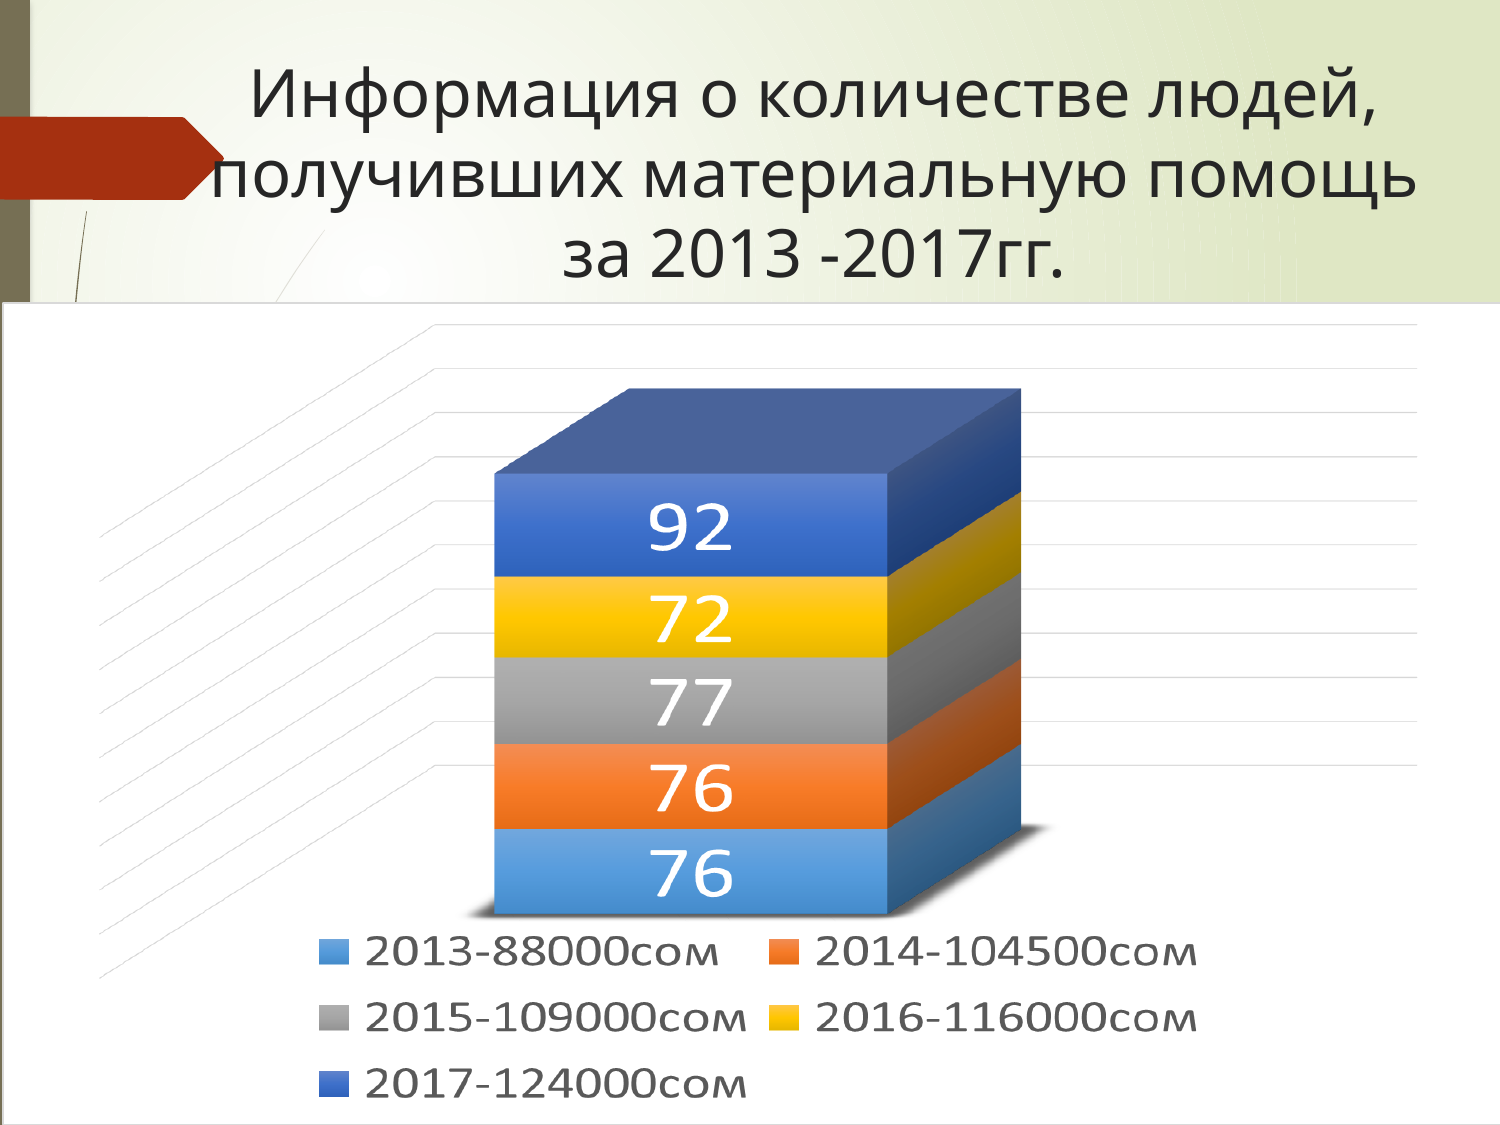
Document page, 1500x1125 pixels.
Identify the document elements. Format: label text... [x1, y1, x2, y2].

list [2, 302, 1500, 1125]
title Информация о количестве людей, получивших материальную помощь за 2013 -2017гг. [159, 42, 1471, 301]
